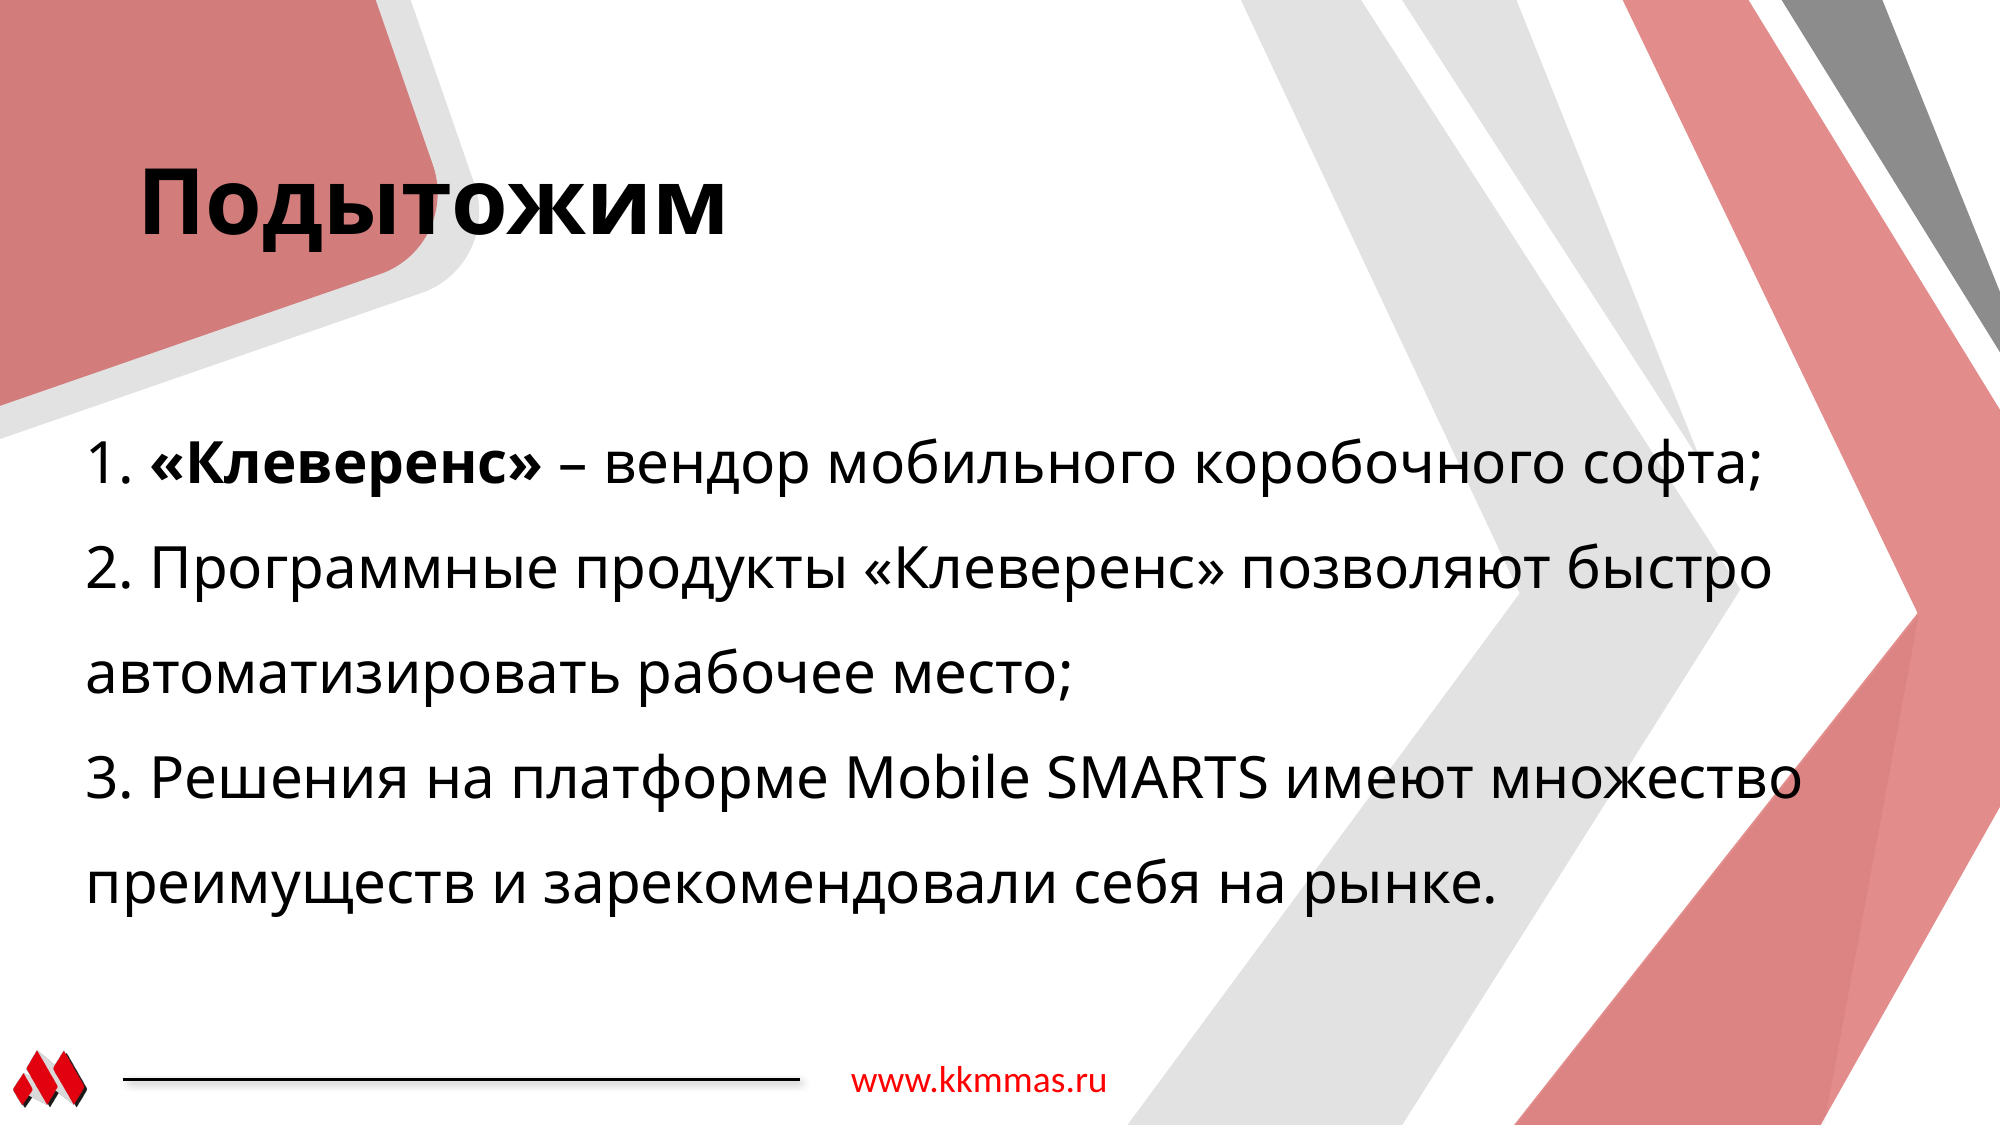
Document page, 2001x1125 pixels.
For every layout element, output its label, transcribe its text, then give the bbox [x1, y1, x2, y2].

text_box [0, 0, 410, 407]
text_box [1603, 314, 1671, 382]
title Подытожим [122, 95, 1848, 314]
text_box [1514, 614, 1920, 1125]
text_box [75, 314, 364, 382]
text_box 1. «Клеверенс» – вендор мобильного коробочного софта; 2. Программные продукты «Клеверенс» позволяют быстро автоматизировать рабочее место; 3. Решения на платформе Mobile SMARTS имеют множество преимуществ и зарекомендовали себя на рынке. [71, 382, 1825, 923]
text_box [378, 0, 445, 95]
text_box [1239, 0, 1424, 95]
picture [2, 1031, 98, 1125]
text_box [1780, 0, 2000, 355]
text_box [1387, 314, 1609, 382]
text_box www.kkmmas.ru [836, 1047, 1123, 1108]
text_box [1126, 923, 1531, 1125]
text_box [0, 383, 71, 441]
text_box [1400, 0, 1556, 95]
text_box [1772, 160, 2000, 1116]
text_box [1621, 0, 1809, 95]
